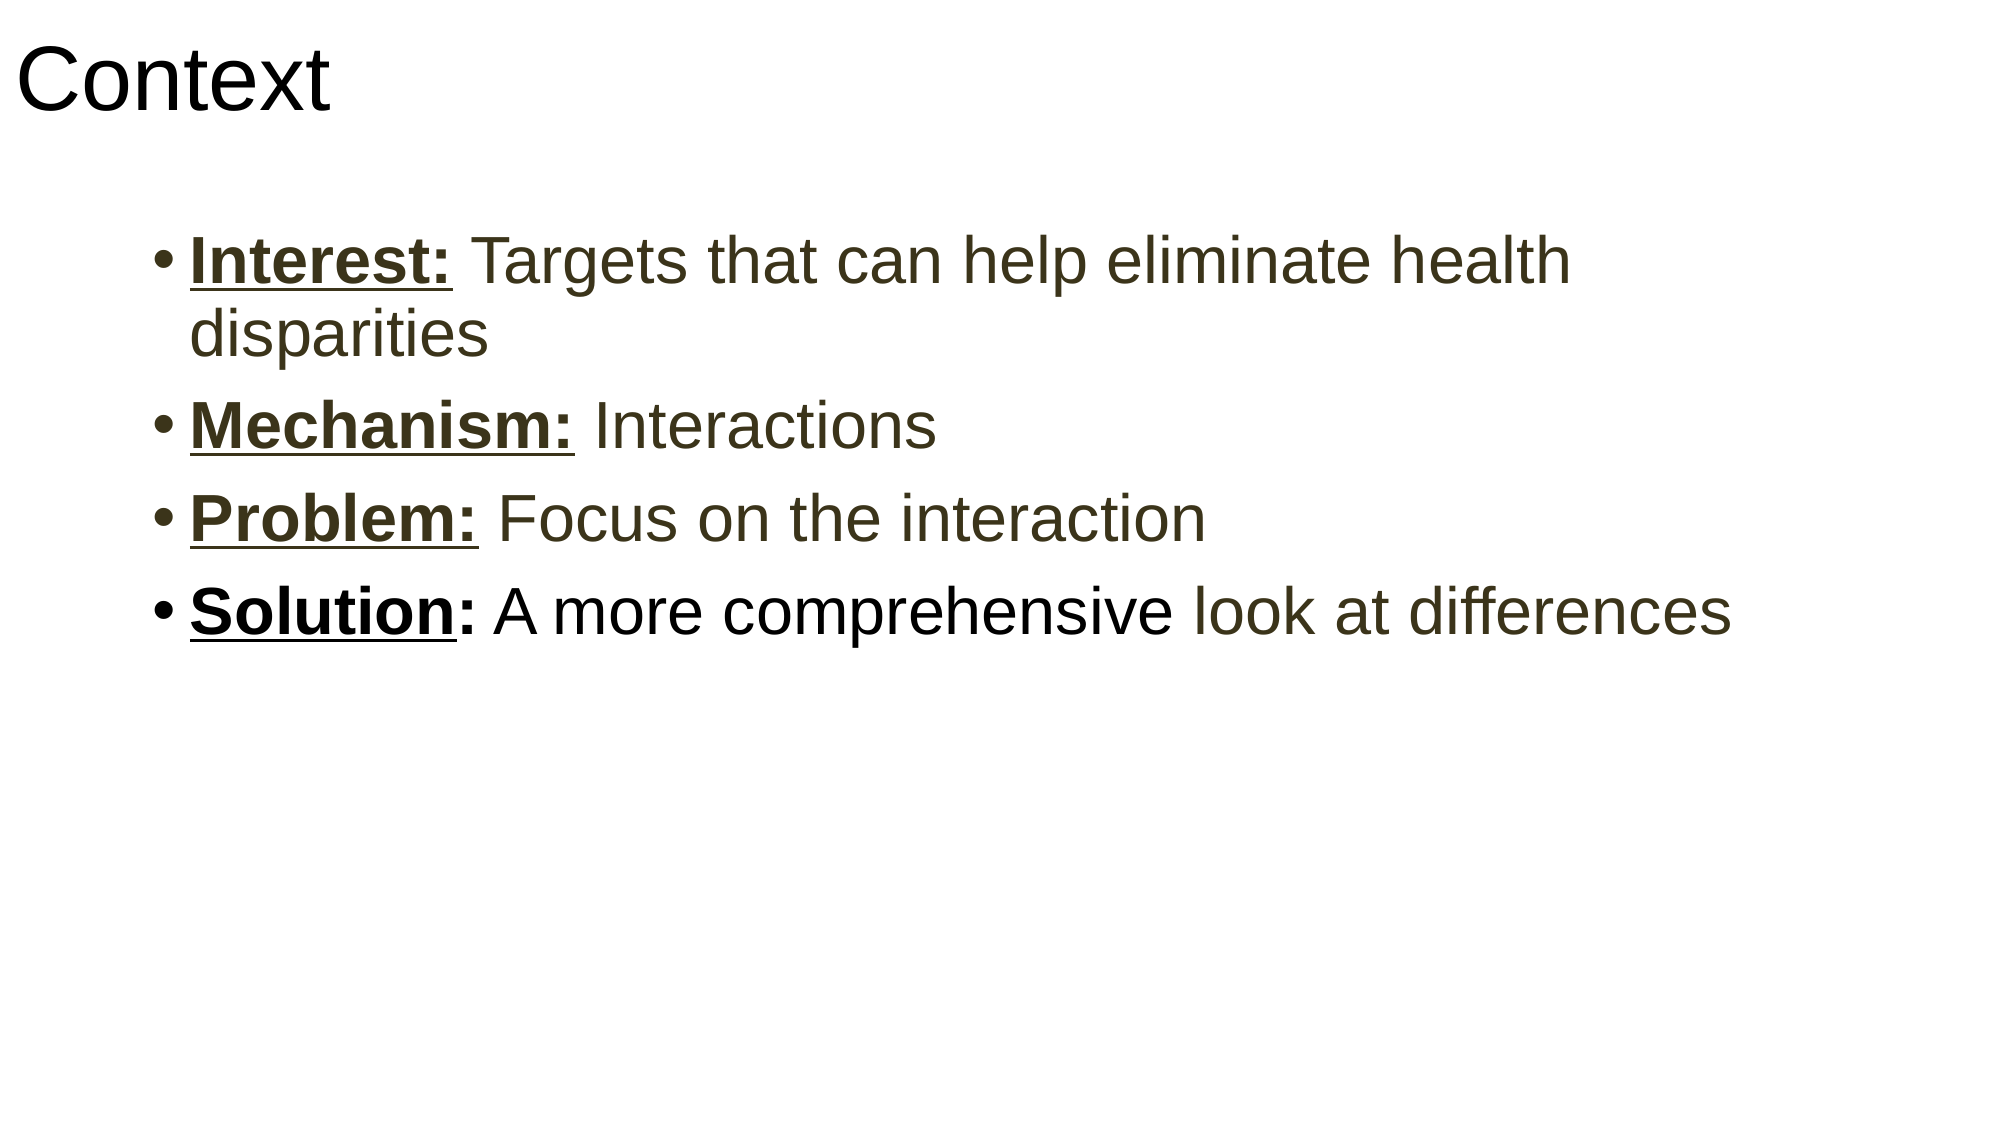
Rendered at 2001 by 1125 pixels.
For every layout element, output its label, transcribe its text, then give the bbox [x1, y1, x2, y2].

title Context [0, 0, 1725, 162]
list Interest: Targets that can help eliminate health disparities Mechanism: Interactions Problem: Focus on the interaction Solution: A more comprehensive look at differences [137, 218, 1863, 1032]
